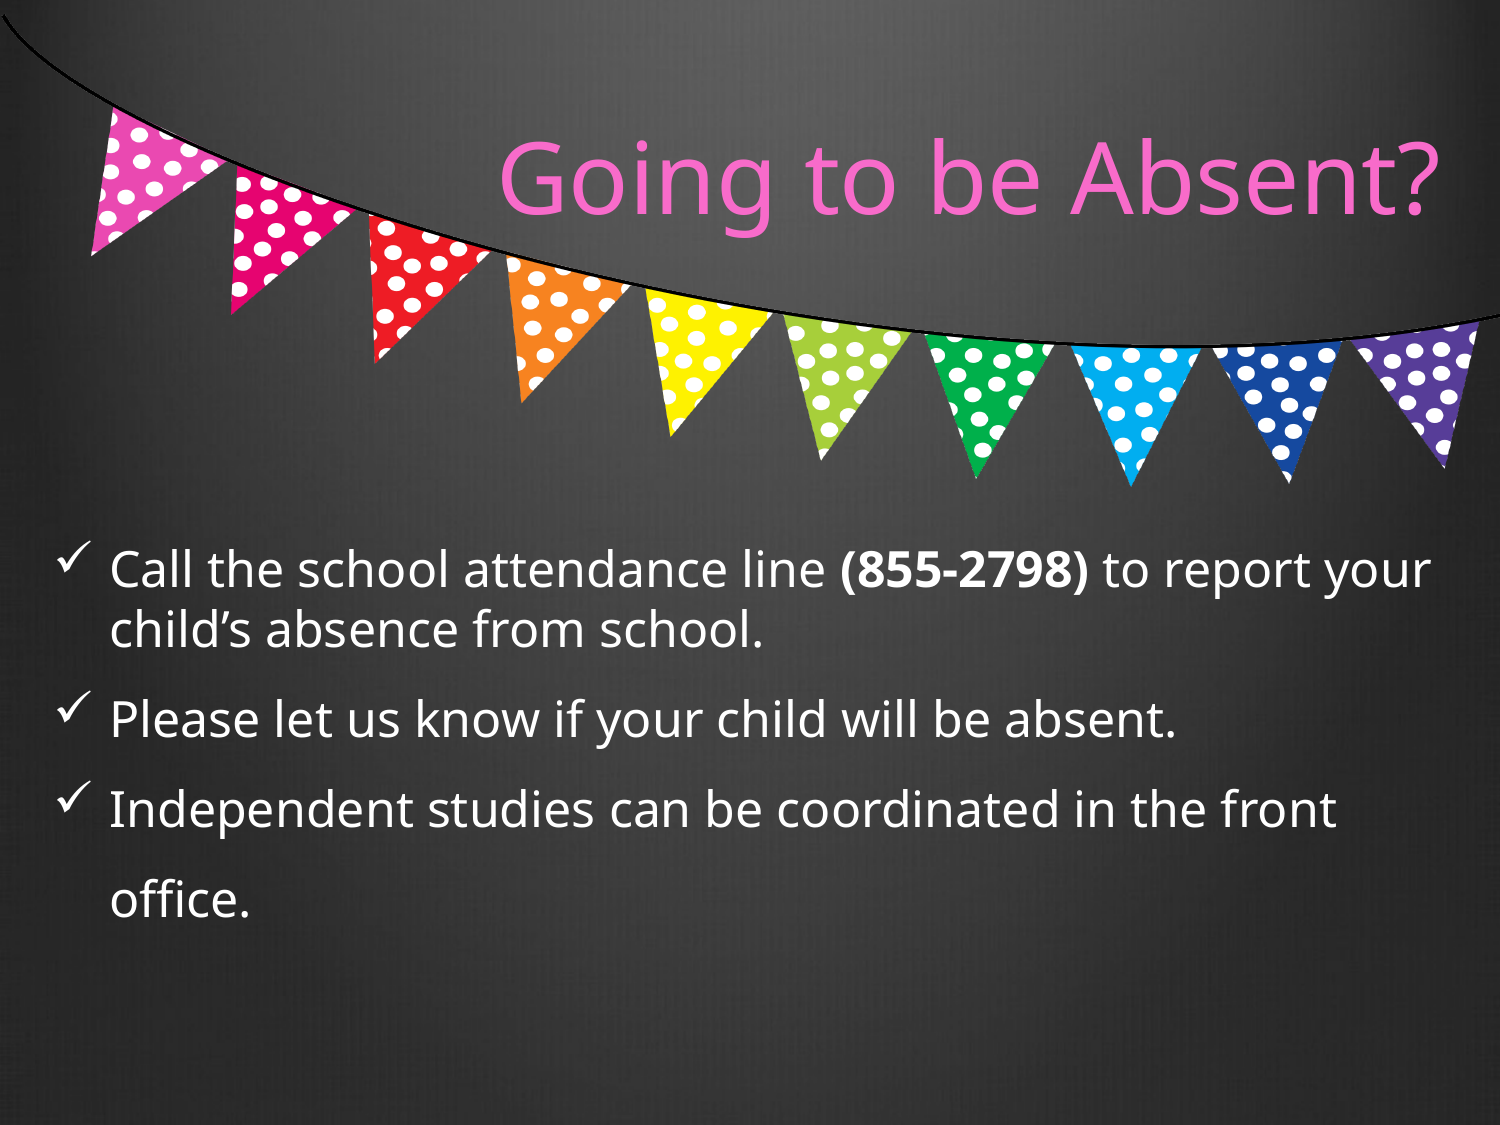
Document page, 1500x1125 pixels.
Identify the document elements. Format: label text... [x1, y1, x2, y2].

text_box Call the school attendance line (855-2798) to report your child’s absence from school. Please let us know if your child will be absent. Independent studies can be coordinated in the front office. [38, 522, 1464, 996]
picture [0, 14, 1500, 488]
